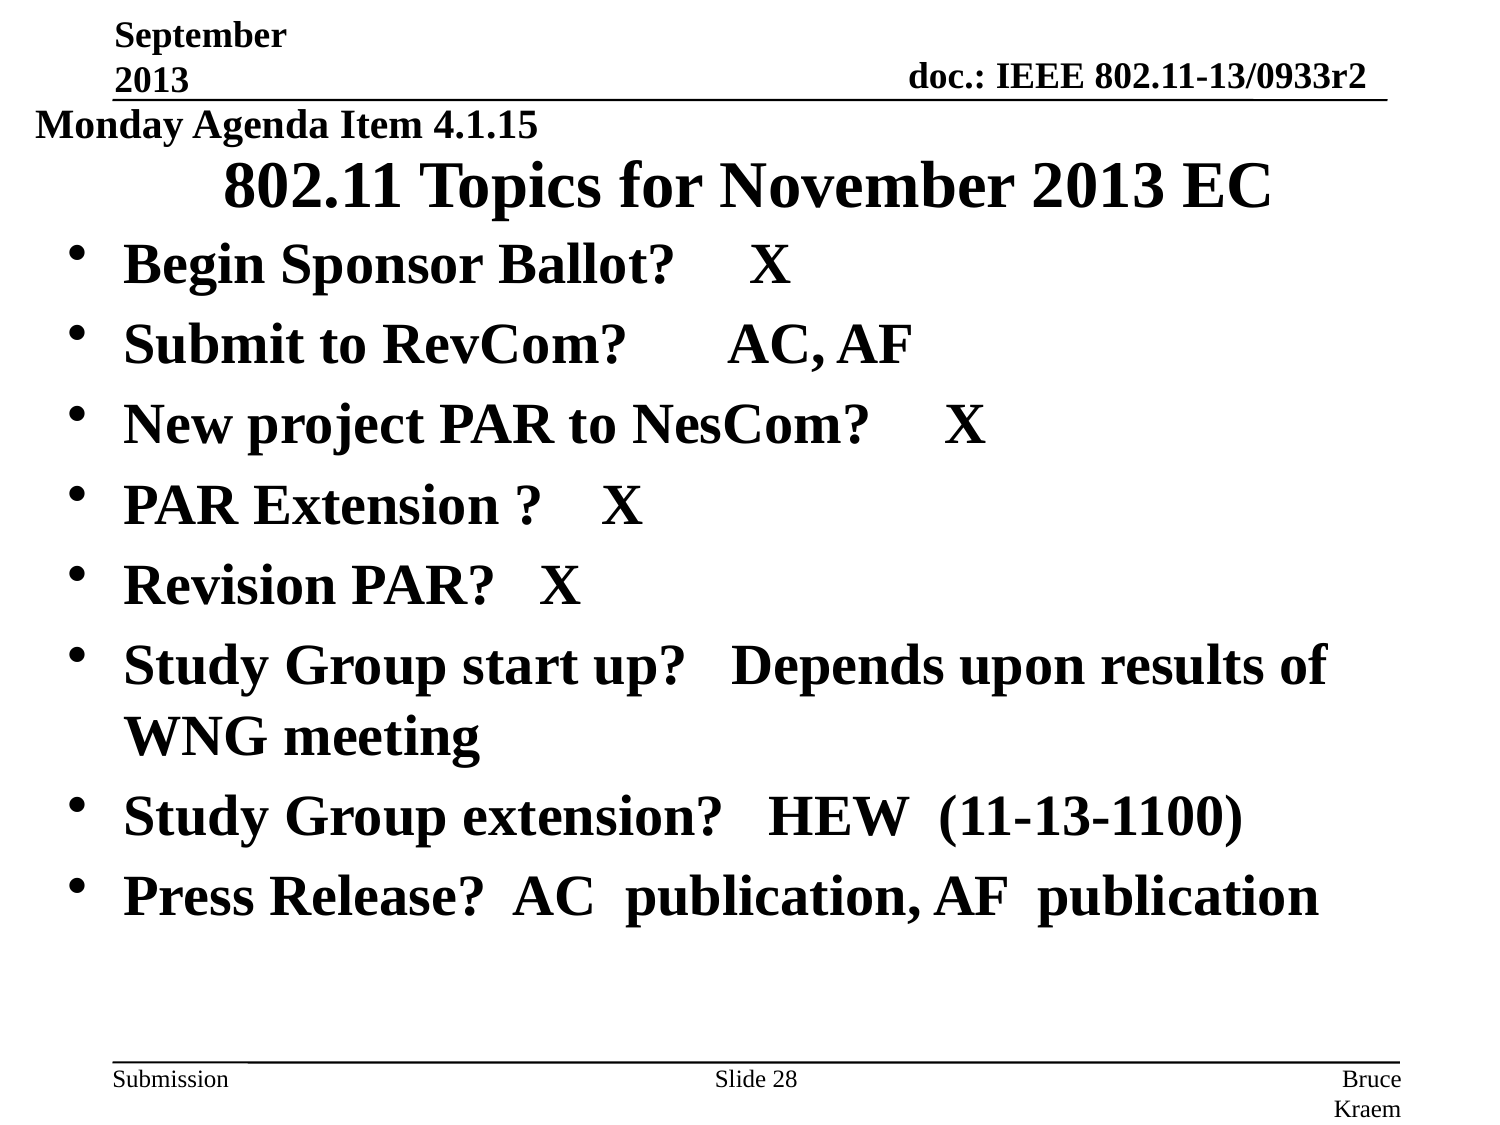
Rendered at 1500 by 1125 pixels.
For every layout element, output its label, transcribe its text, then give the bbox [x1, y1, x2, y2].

slide_number Slide 28 [714, 1062, 798, 1093]
text_box Monday Agenda Item 4.1.15 [20, 89, 565, 155]
list Begin Sponsor Ballot? X Submit to RevCom? AC, AF New project PAR to NesCom? X PAR Extension ? X Revision PAR? X Study Group start up? Depends upon results of WNG meeting Study Group extension? HEW (11-13-1100) Press Release? AC publication, AF publication [52, 217, 1451, 1041]
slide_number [114, 54, 366, 89]
title 802.11 Topics for November 2013 EC [112, 112, 1388, 217]
footer Bruce Kraemer, Marvell [1325, 1062, 1402, 1093]
